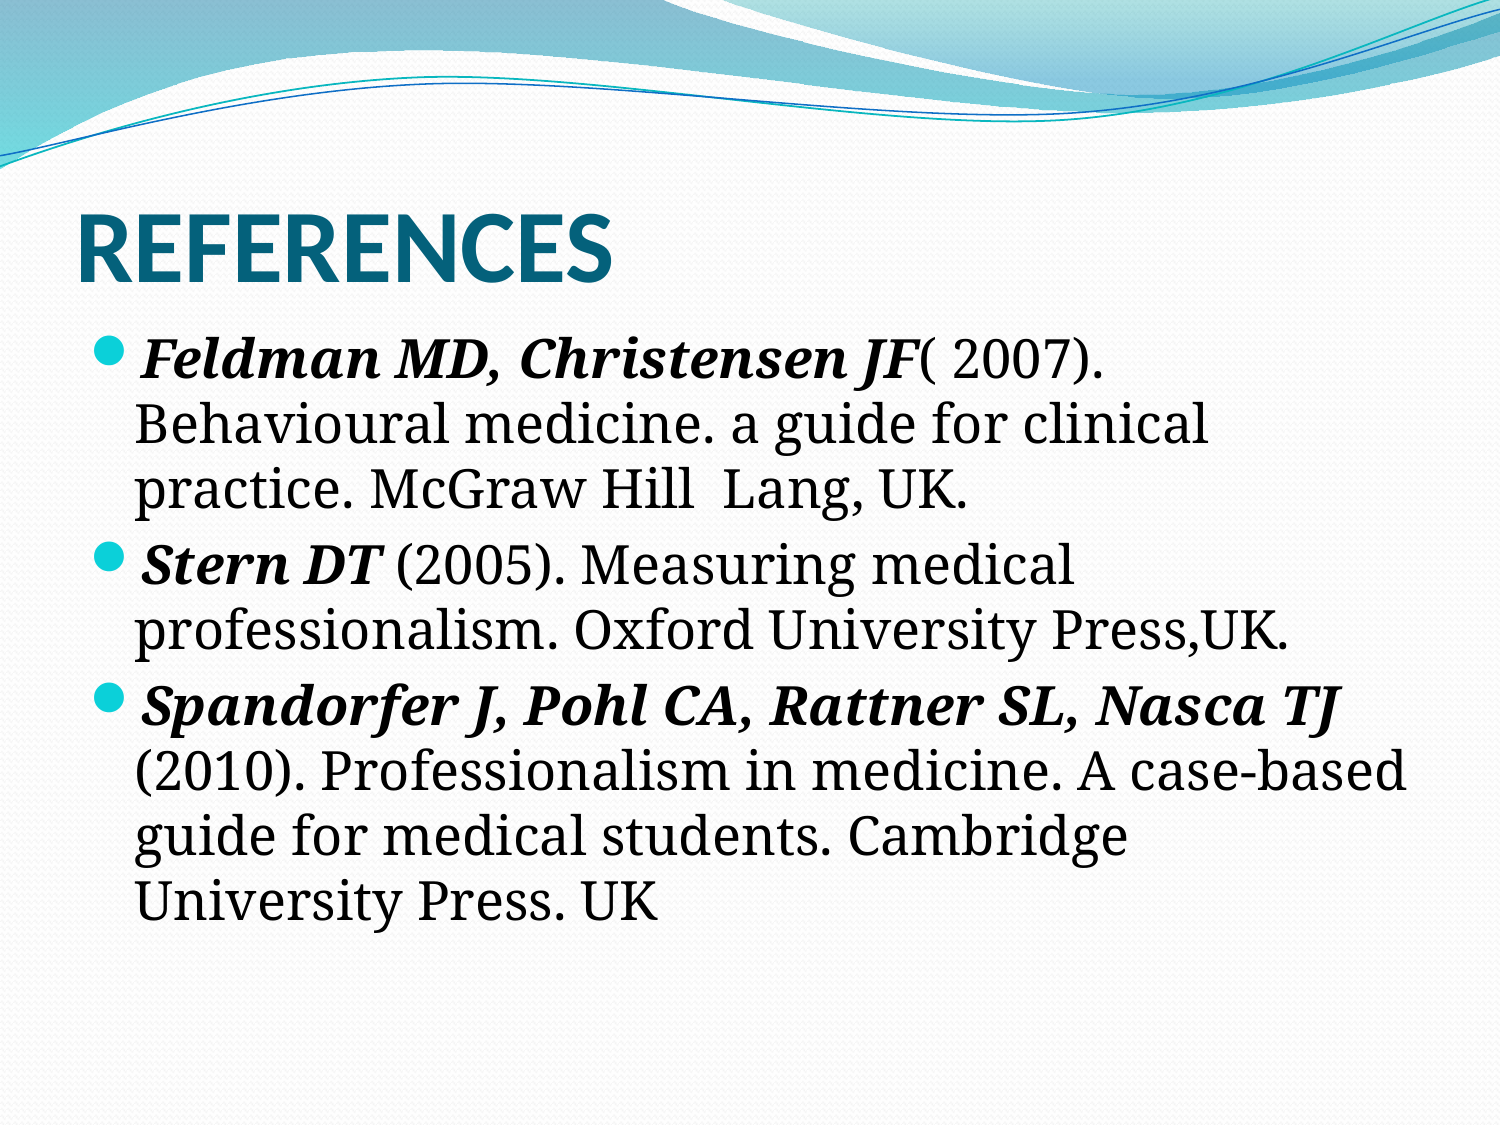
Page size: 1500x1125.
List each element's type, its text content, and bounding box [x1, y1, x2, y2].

title REFERENCES [75, 115, 1425, 303]
list Feldman MD, Christensen JF( 2007). Behavioural medicine. a guide for clinical practice. McGraw Hill Lang, UK. Stern DT (2005). Measuring medical professionalism. Oxford University Press,UK. Spandorfer J, Pohl CA, Rattner SL, Nasca TJ (2010). Professionalism in medicine. A case-based guide for medical students. Cambridge University Press. UK [75, 317, 1425, 1038]
